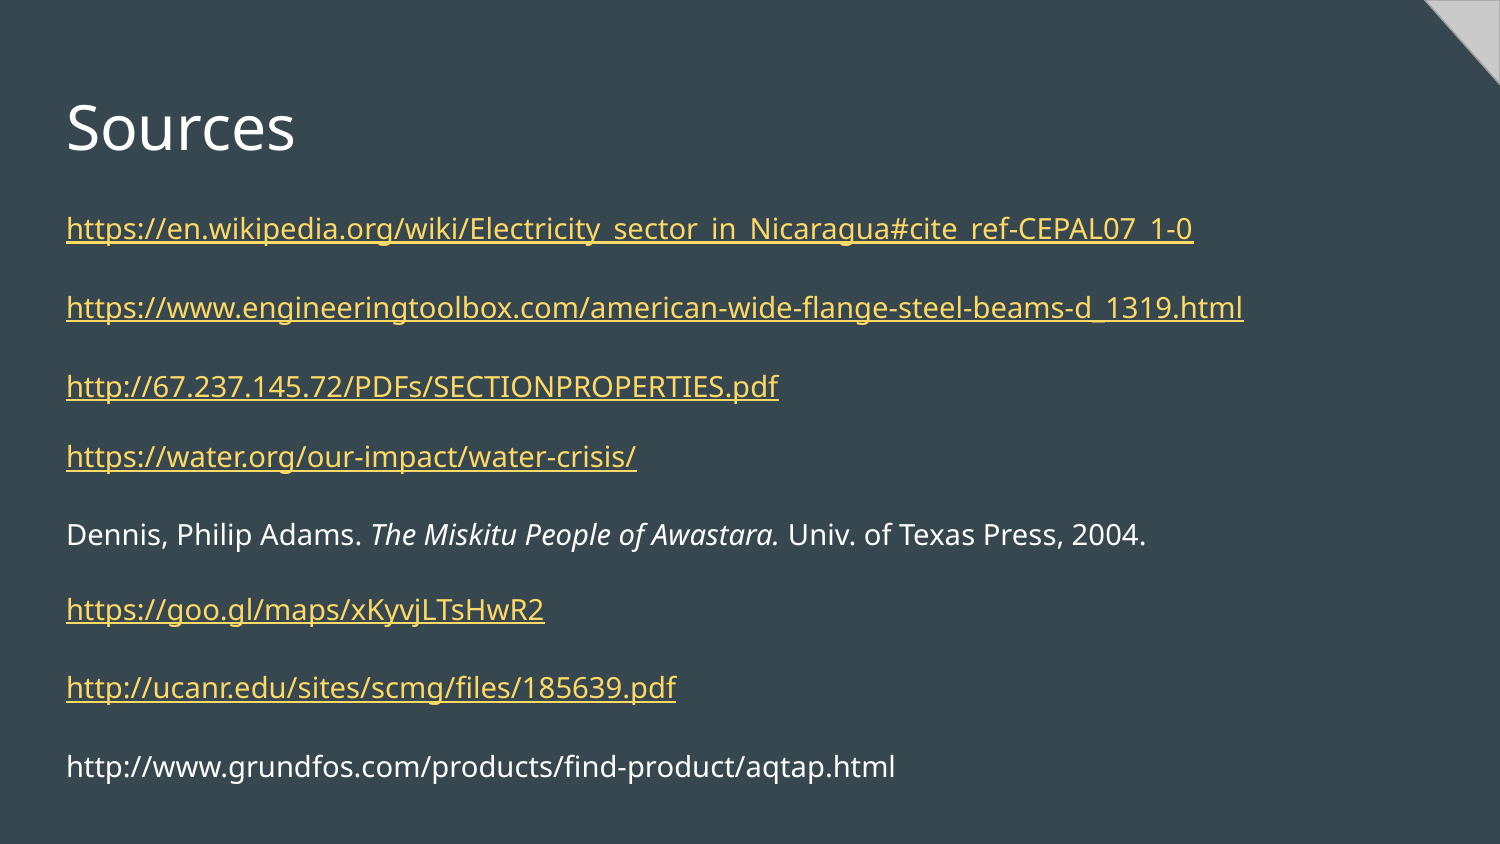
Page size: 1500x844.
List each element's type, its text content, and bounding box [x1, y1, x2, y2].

title Sources [51, 72, 1449, 167]
text_box [1424, 0, 1500, 85]
list https://en.wikipedia.org/wiki/Electricity_sector_in_Nicaragua#cite_ref-CEPAL07_1-0 https://www.engineeringtoolbox.com/american-wide-flange-steel-beams-d_1319.html http://67.237.145.72/PDFs/SECTIONPROPERTIES.pdf https://water.org/our-impact/water-crisis/ Dennis, Philip Adams. The Miskitu People of Awastara. Univ. of Texas Press, 2004. https://goo.gl/maps/xKyvjLTsHwR2 http://ucanr.edu/sites/scmg/files/185639.pdf http://www.grundfos.com/products/find-product/aqtap.html [51, 189, 1449, 750]
